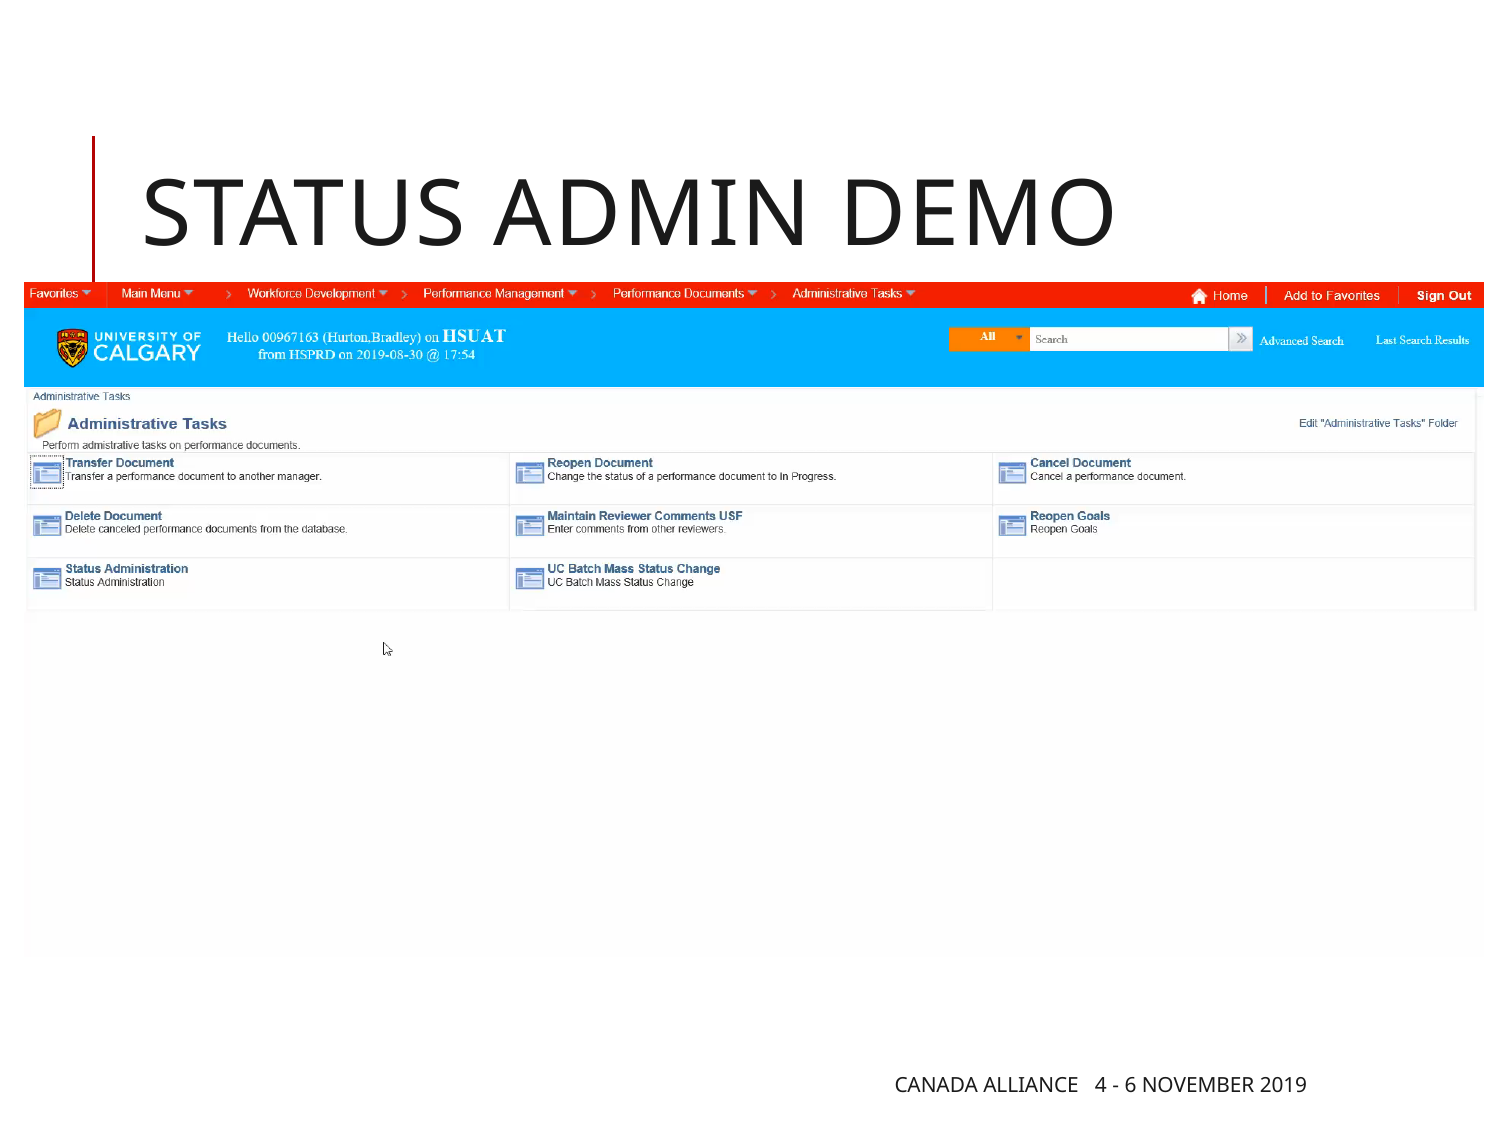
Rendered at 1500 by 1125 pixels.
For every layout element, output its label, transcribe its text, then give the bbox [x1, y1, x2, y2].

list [23, 281, 1486, 958]
title Status Admin demo [126, 96, 1322, 276]
footer Canada Alliance 4 - 6 November 2019 [595, 1061, 1322, 1107]
